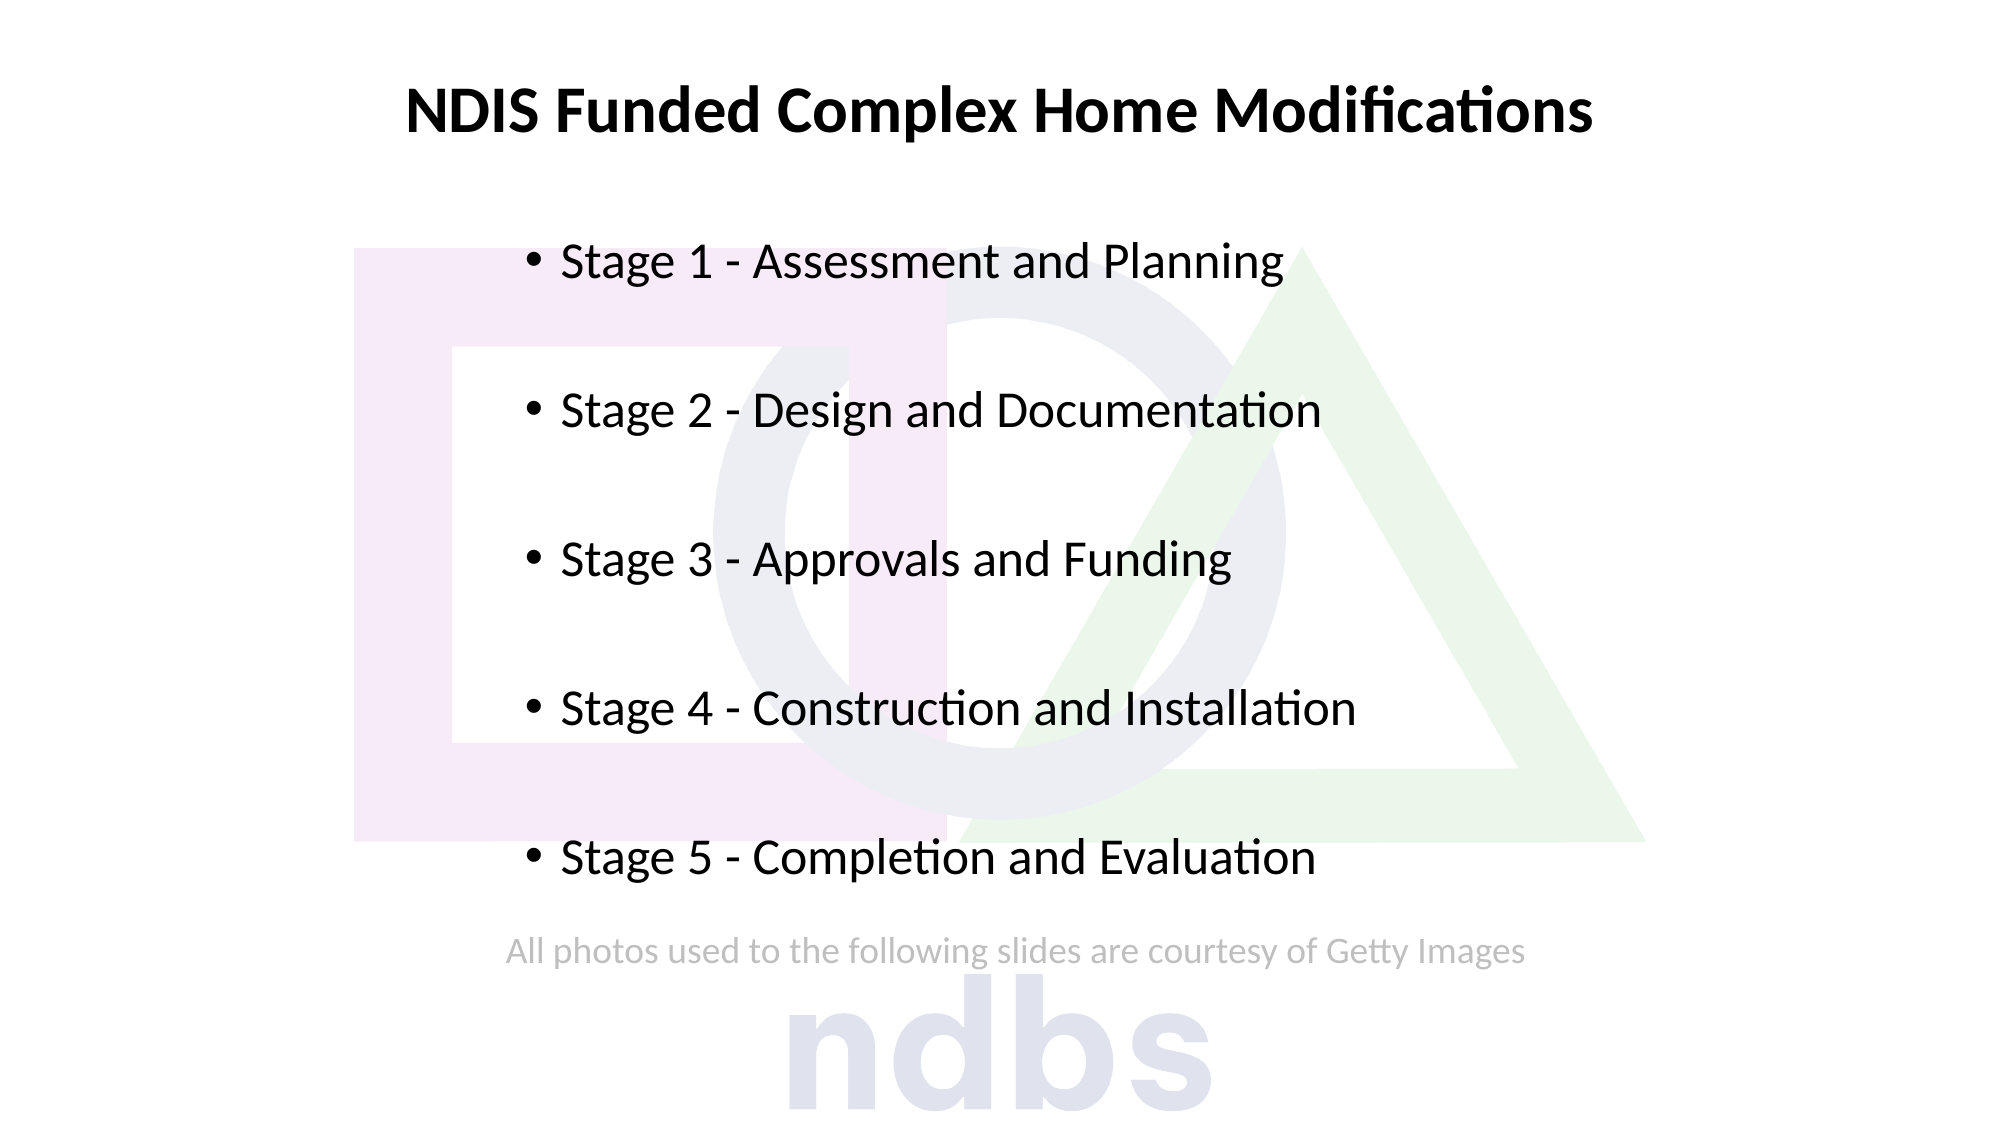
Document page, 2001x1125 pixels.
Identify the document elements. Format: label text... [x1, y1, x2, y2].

text_box All photos used to the following slides are courtesy of Getty Images [491, 918, 1559, 979]
title NDIS Funded Complex Home Modifications [137, 59, 1863, 162]
list Stage 1 - Assessment and Planning Stage 2 - Design and Documentation Stage 3 - Approvals and Funding Stage 4 - Construction and Installation Stage 5 - Completion and Evaluation [509, 226, 1491, 899]
